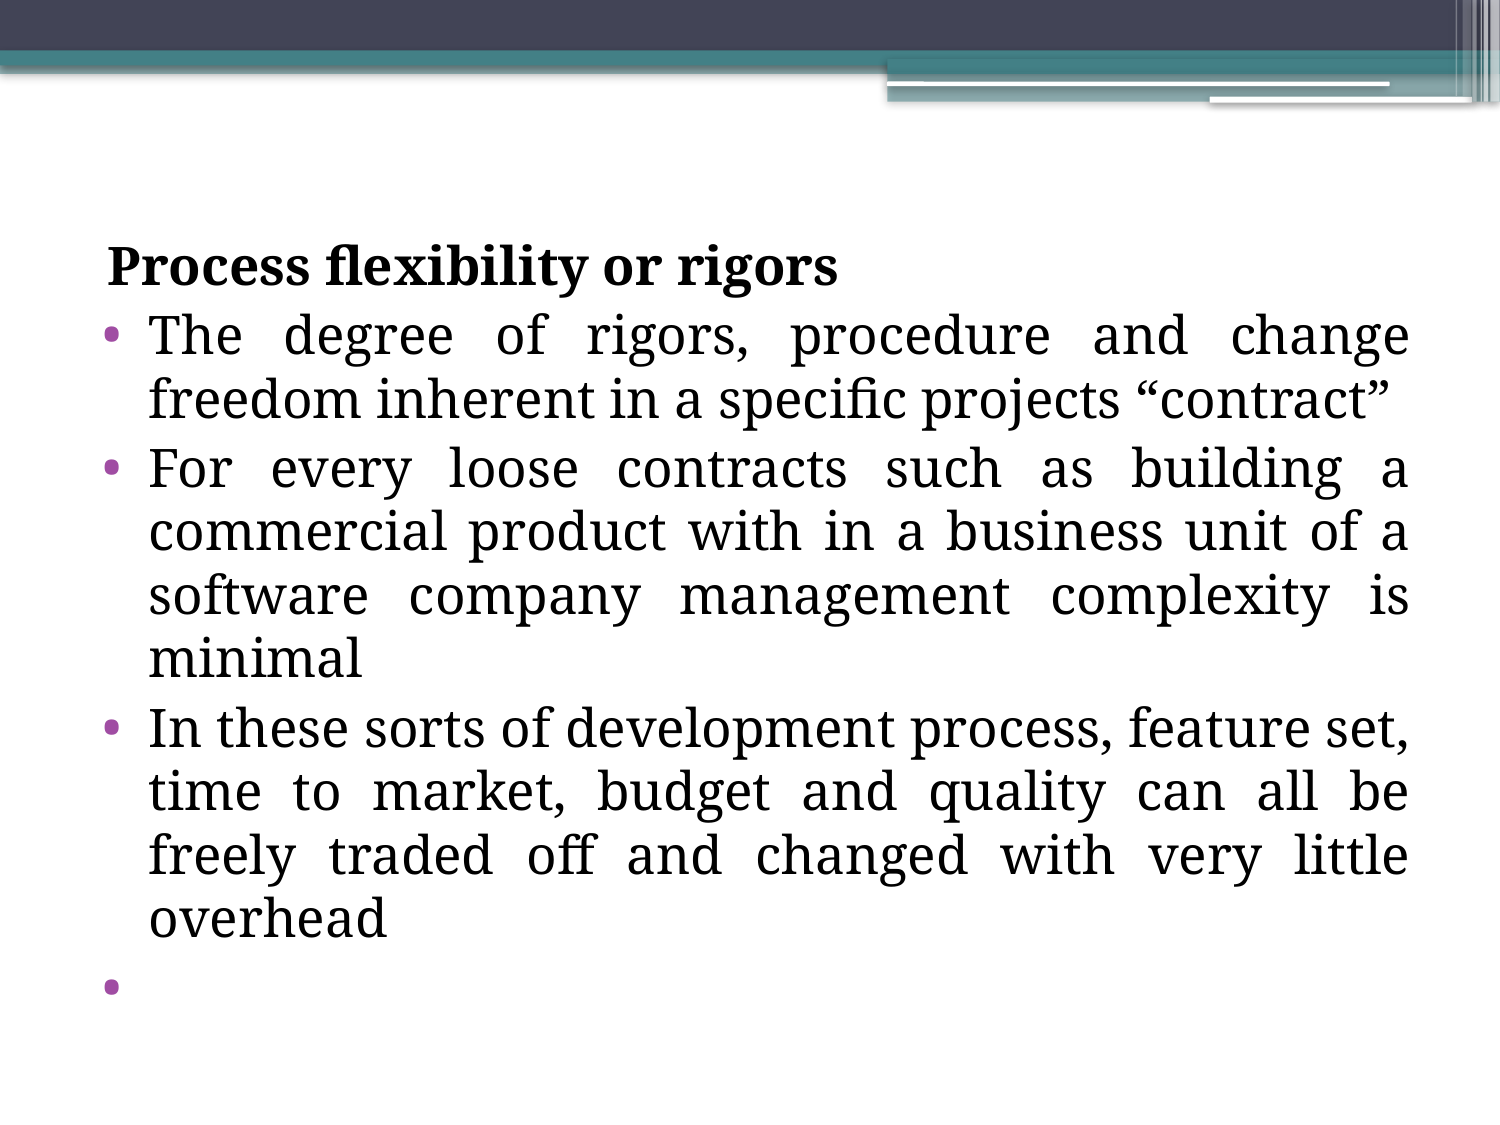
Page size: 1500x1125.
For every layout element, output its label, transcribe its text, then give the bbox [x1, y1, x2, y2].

list Process flexibility or rigors The degree of rigors, procedure and change freedom inherent in a specific projects “contract” For every loose contracts such as building a commercial product with in a business unit of a software company management complexity is minimal In these sorts of development process, feature set, time to market, budget and quality can all be freely traded off and changed with very little overhead [75, 224, 1425, 1079]
